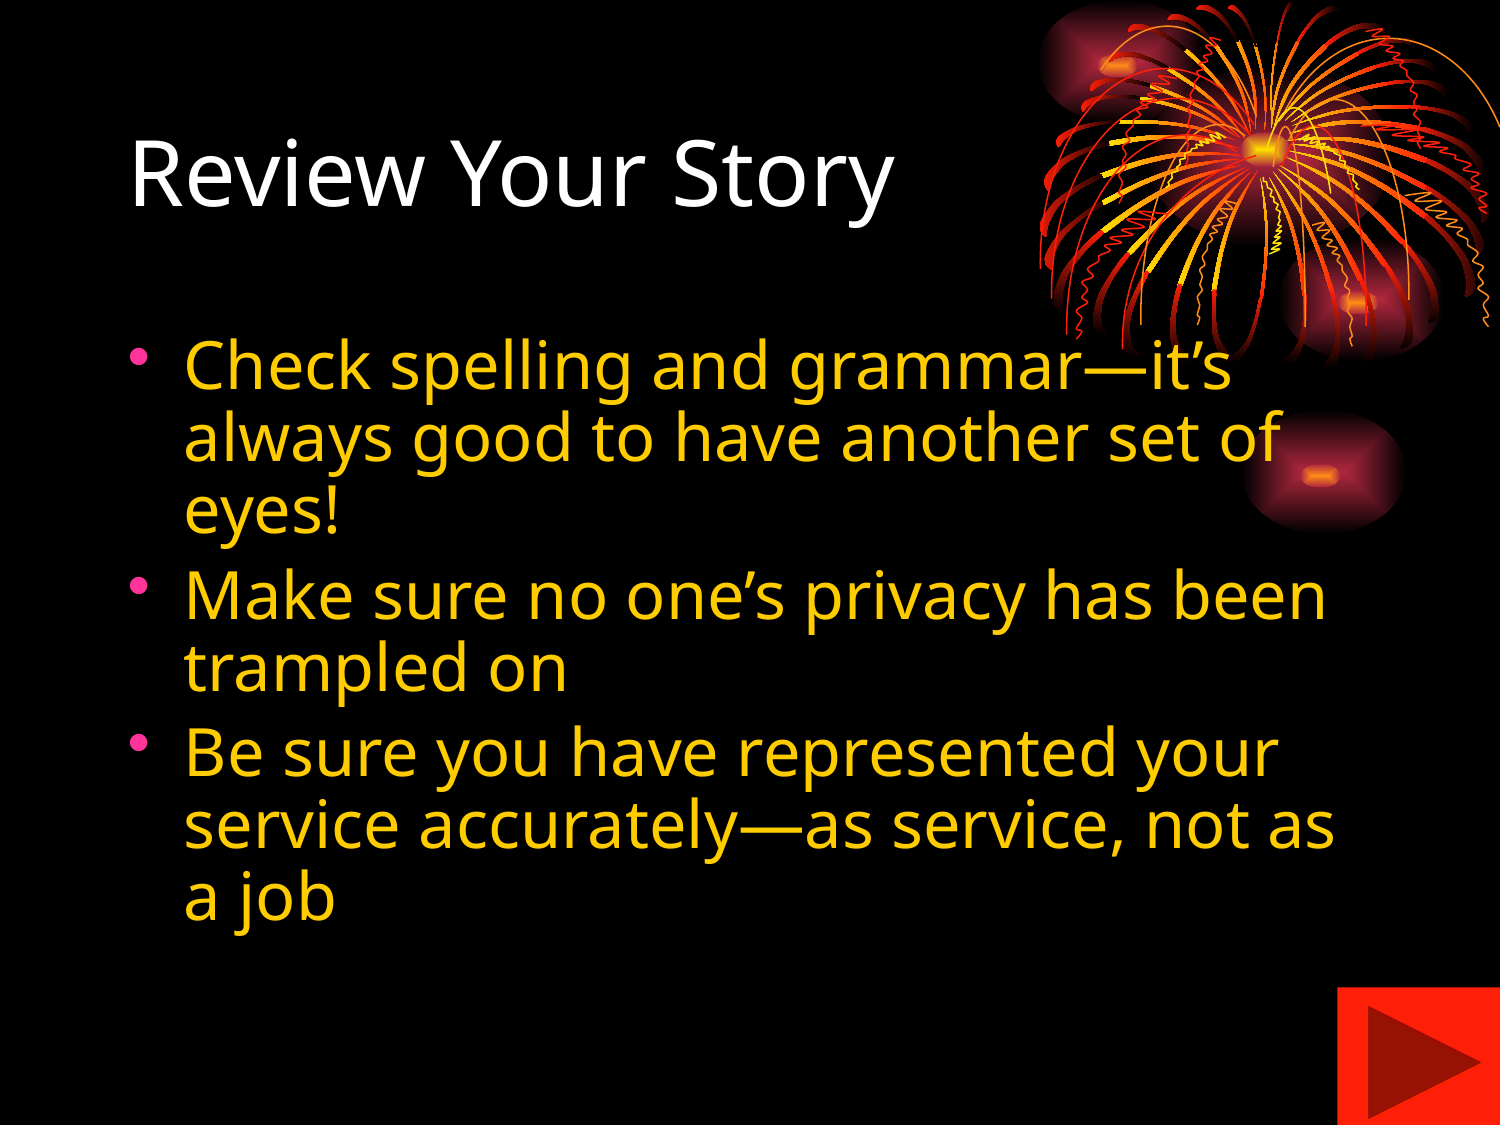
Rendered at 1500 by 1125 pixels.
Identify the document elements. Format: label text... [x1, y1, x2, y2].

list Check spelling and grammar—it’s always good to have another set of eyes! Make sure no one’s privacy has been trampled on Be sure you have represented your service accurately—as service, not as a job [112, 324, 1388, 1001]
text_box [1337, 987, 1500, 1125]
title Review Your Story [112, 49, 1388, 290]
